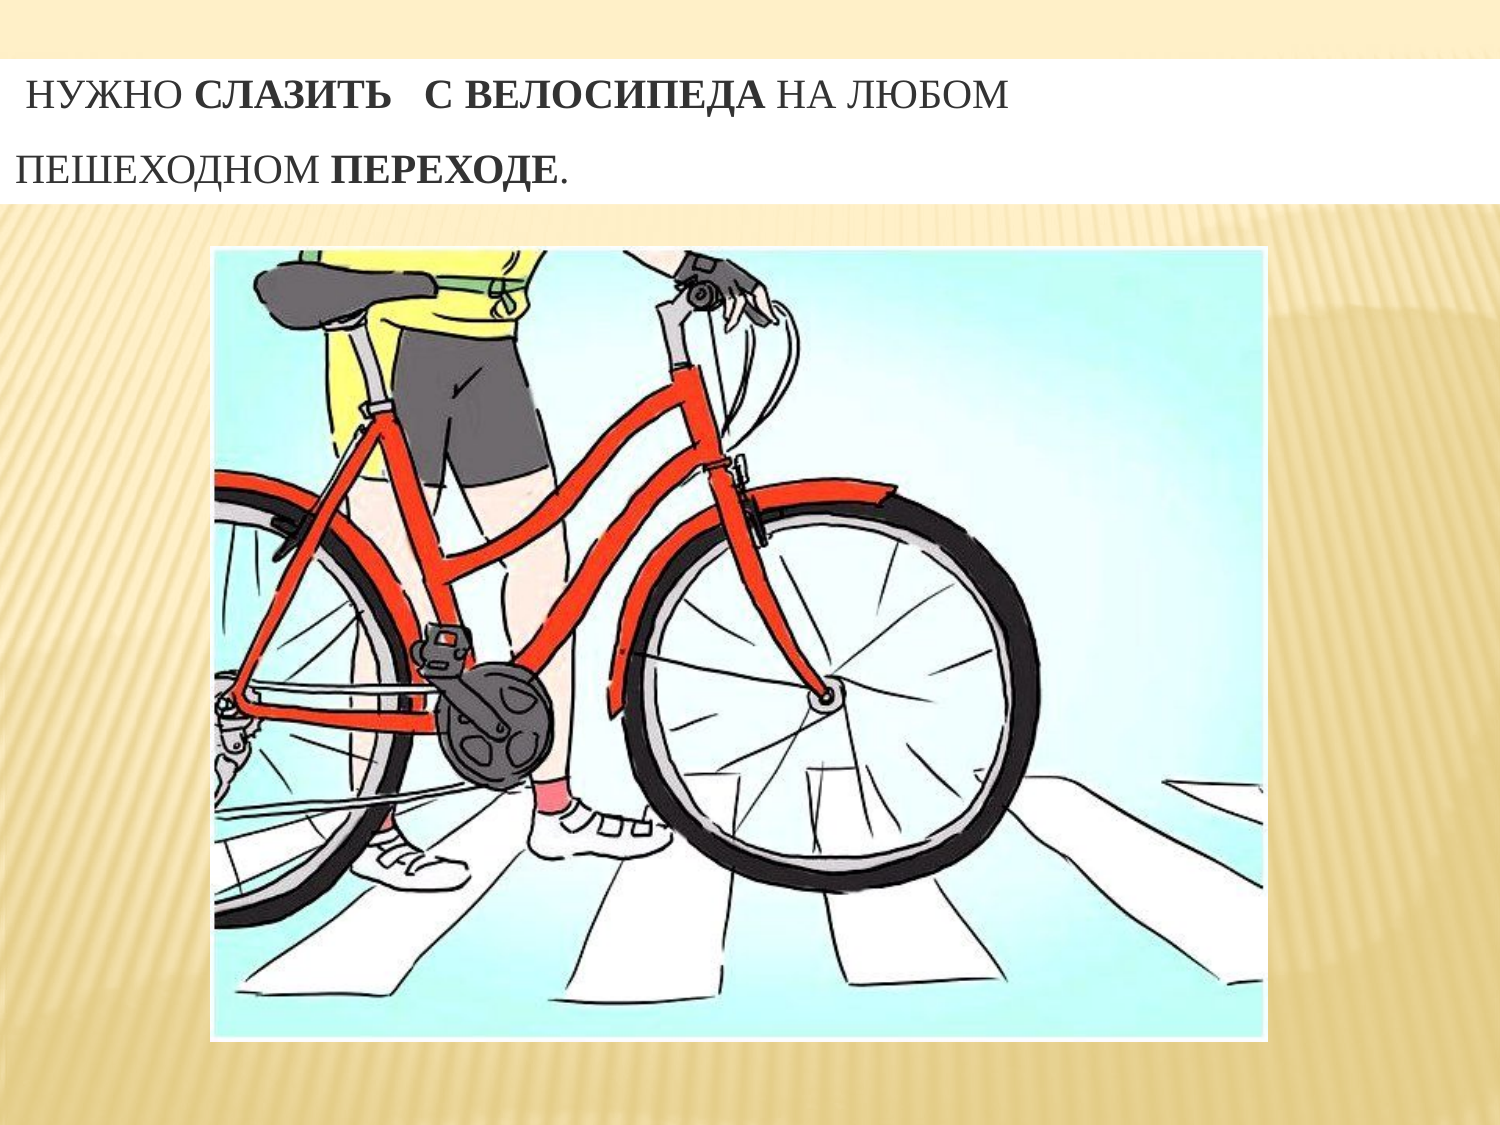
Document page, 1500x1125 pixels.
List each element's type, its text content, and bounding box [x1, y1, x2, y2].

picture [210, 245, 1268, 1042]
text_box НУЖНО СЛАЗИТЬ С ВЕЛОСИПЕДА НА ЛЮБОМ ПЕШЕХОДНОМ ПЕРЕХОДЕ. [0, 59, 1500, 205]
